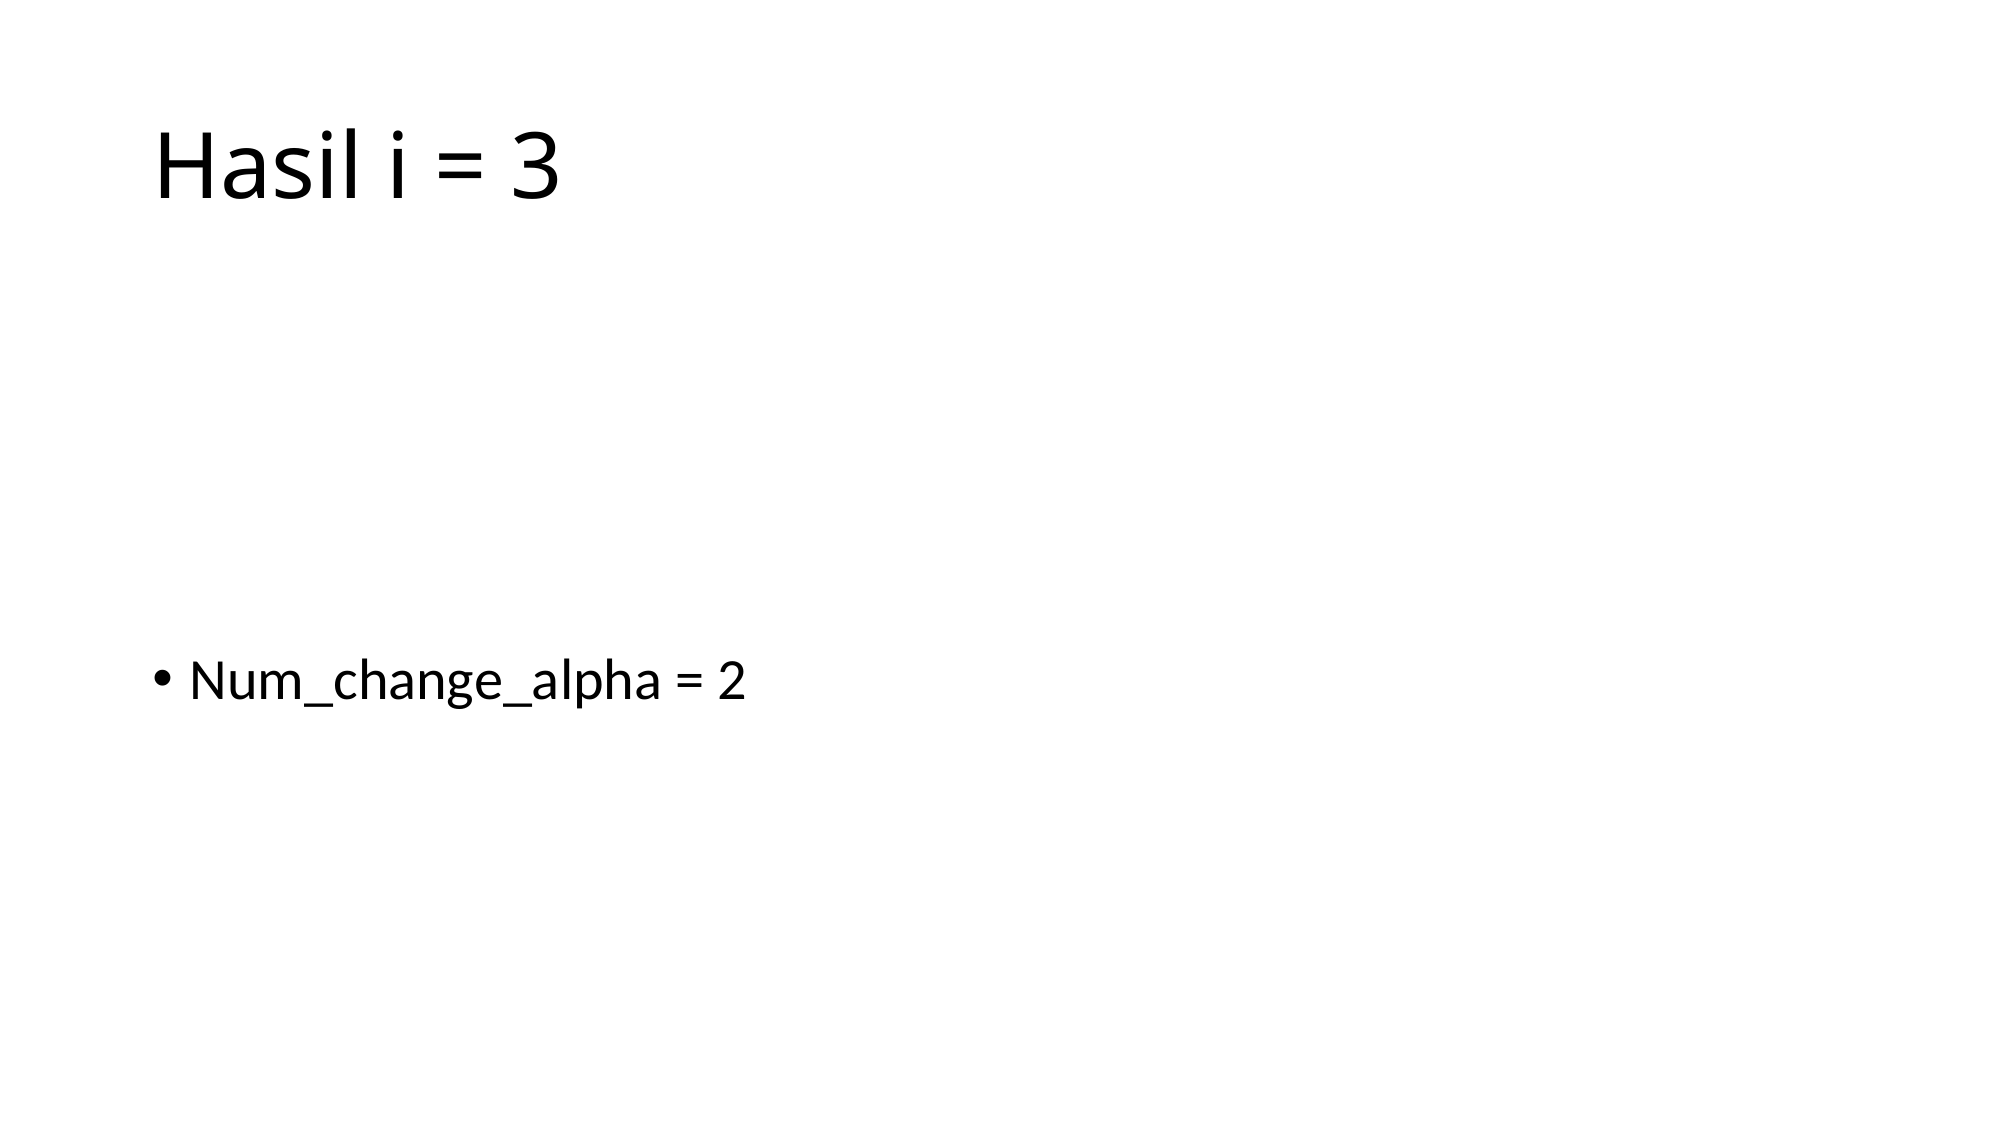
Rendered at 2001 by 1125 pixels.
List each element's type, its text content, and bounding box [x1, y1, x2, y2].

title Hasil i = 3 [137, 59, 1863, 278]
